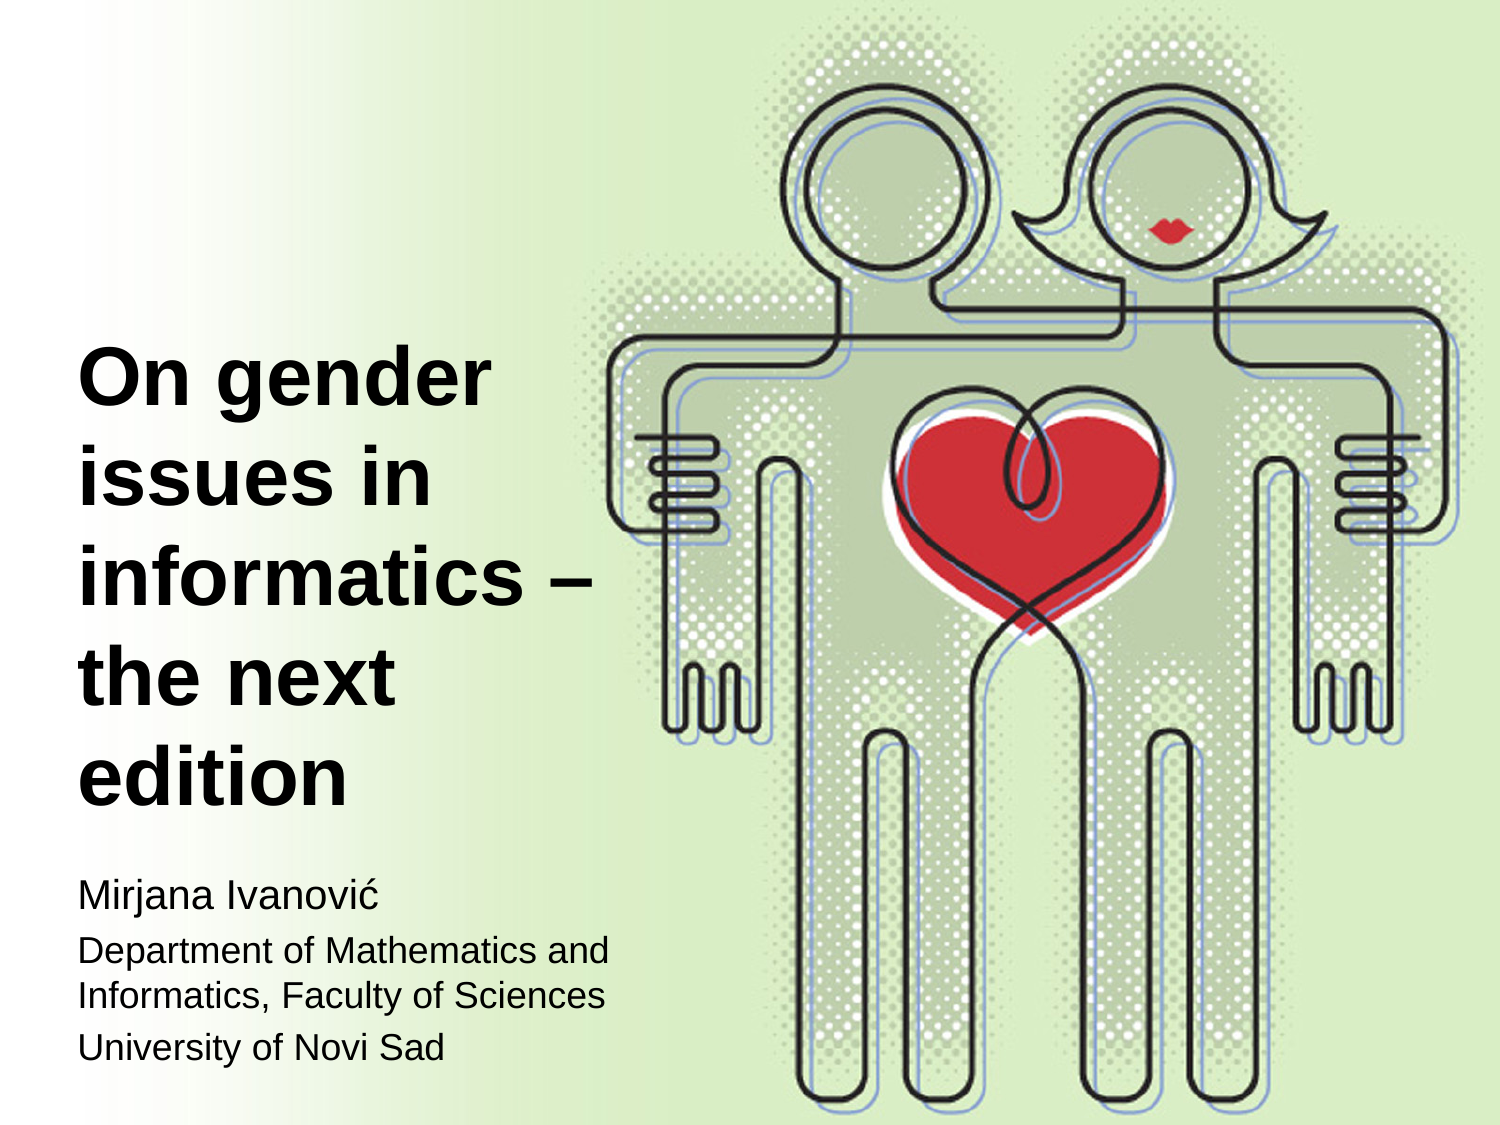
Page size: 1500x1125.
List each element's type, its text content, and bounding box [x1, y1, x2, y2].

title On gender issues in informatics – the next edition [62, 621, 620, 830]
list Mirjana Ivanović Department of Mathematics and Informatics, Faculty of Sciences University of Novi Sad [62, 860, 786, 1083]
picture [0, 0, 1500, 1125]
